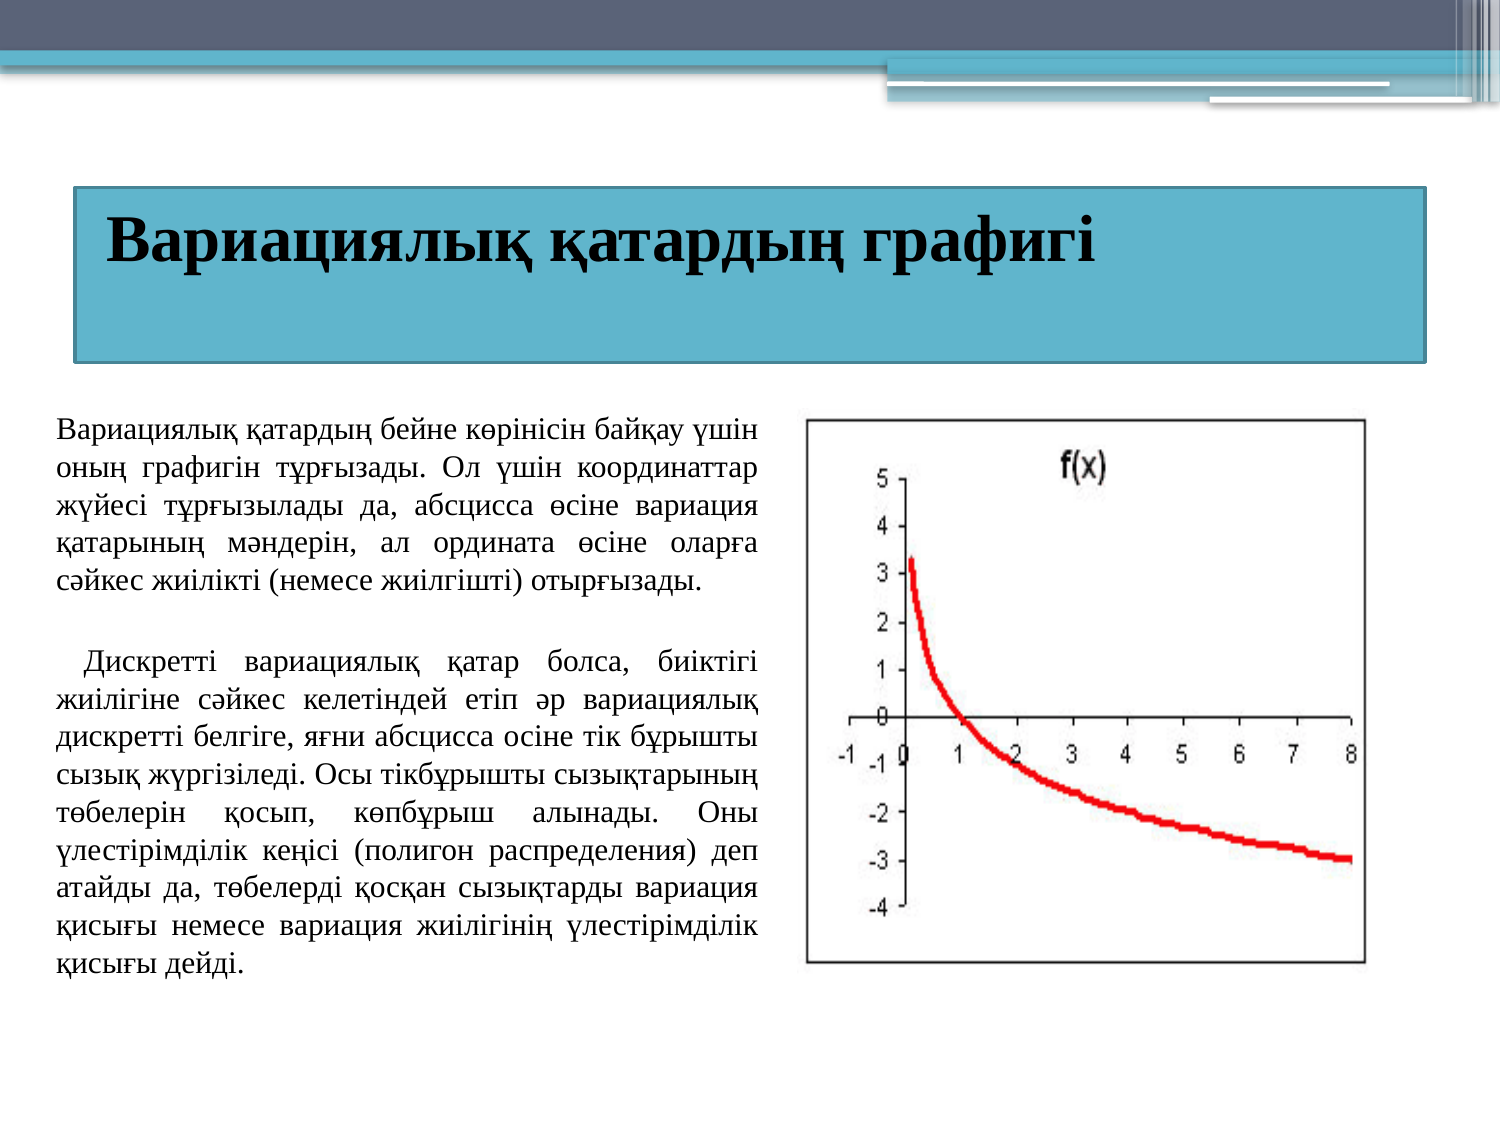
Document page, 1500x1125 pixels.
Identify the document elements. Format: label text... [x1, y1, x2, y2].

title Вариациялық қатардың графигі [73, 186, 1427, 364]
list Вариациялық қатардың бейне көрінісін байқау үшін оның графигін тұрғызады. Ол үшін координаттар жүйесі тұрғызылады да, абсцисса өсіне вариация қатарының мәндерін, ал ордината өсіне оларға сәйкес жиілікті (немесе жиілгішті) отырғызады. Дискретті вариациялық қатар болса, биіктігі жиілігіне сәйкес келетіндей етіп әр вариациялық дискретті белгіге, яғни абсцисса осіне тік бұрышты сызық жүргізіледі. Осы тікбұрышты сызықтарының төбелерін қосып, көпбұрыш алынады. Оны үлестірімділік кеңісі (полигон распределения) деп атайды да, төбелерді қосқан сызықтарды вариация қисығы немесе вариация жиілігінің үлестірімділік қисығы дейді. [41, 368, 774, 1035]
picture [796, 408, 1377, 977]
